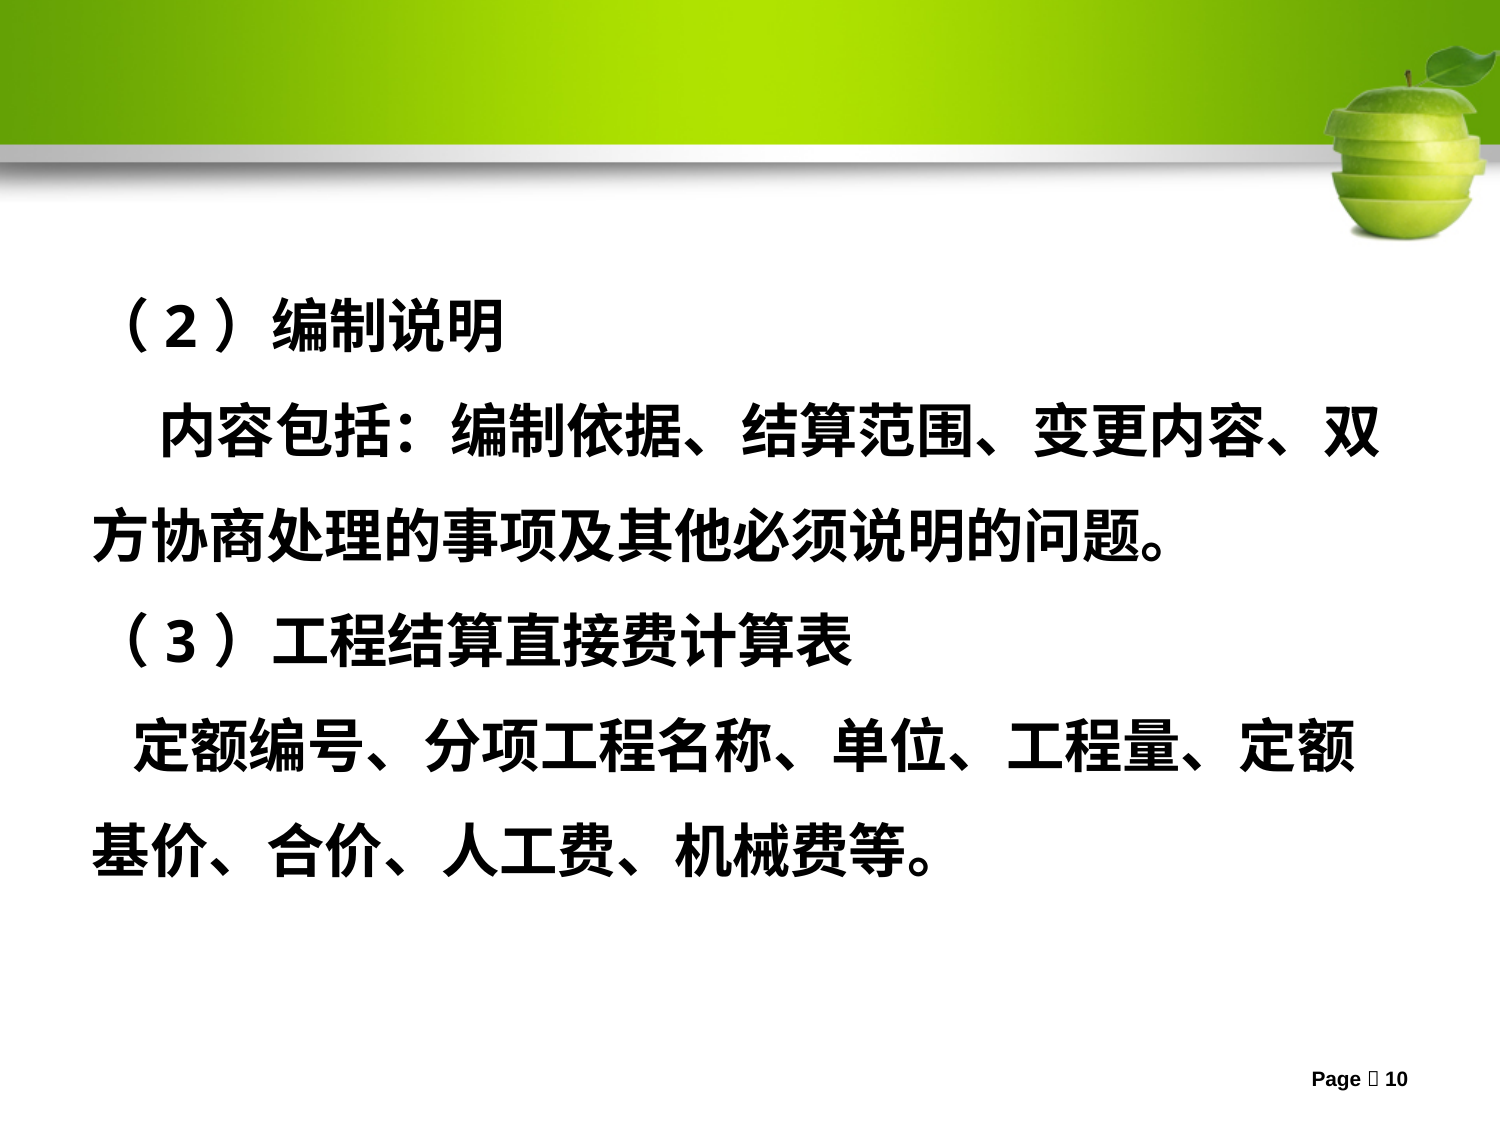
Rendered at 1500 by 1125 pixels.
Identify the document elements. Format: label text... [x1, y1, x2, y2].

list （2）编制说明 内容包括：编制依据、结算范围、变更内容、双方协商处理的事项及其他必须说明的问题。 （3）工程结算直接费计算表 定额编号、分项工程名称、单位、工程量、定额基价、合价、人工费、机械费等。 [76, 246, 1424, 1095]
picture [0, 0, 1500, 1125]
slide_number Page  [1186, 1058, 1424, 1092]
